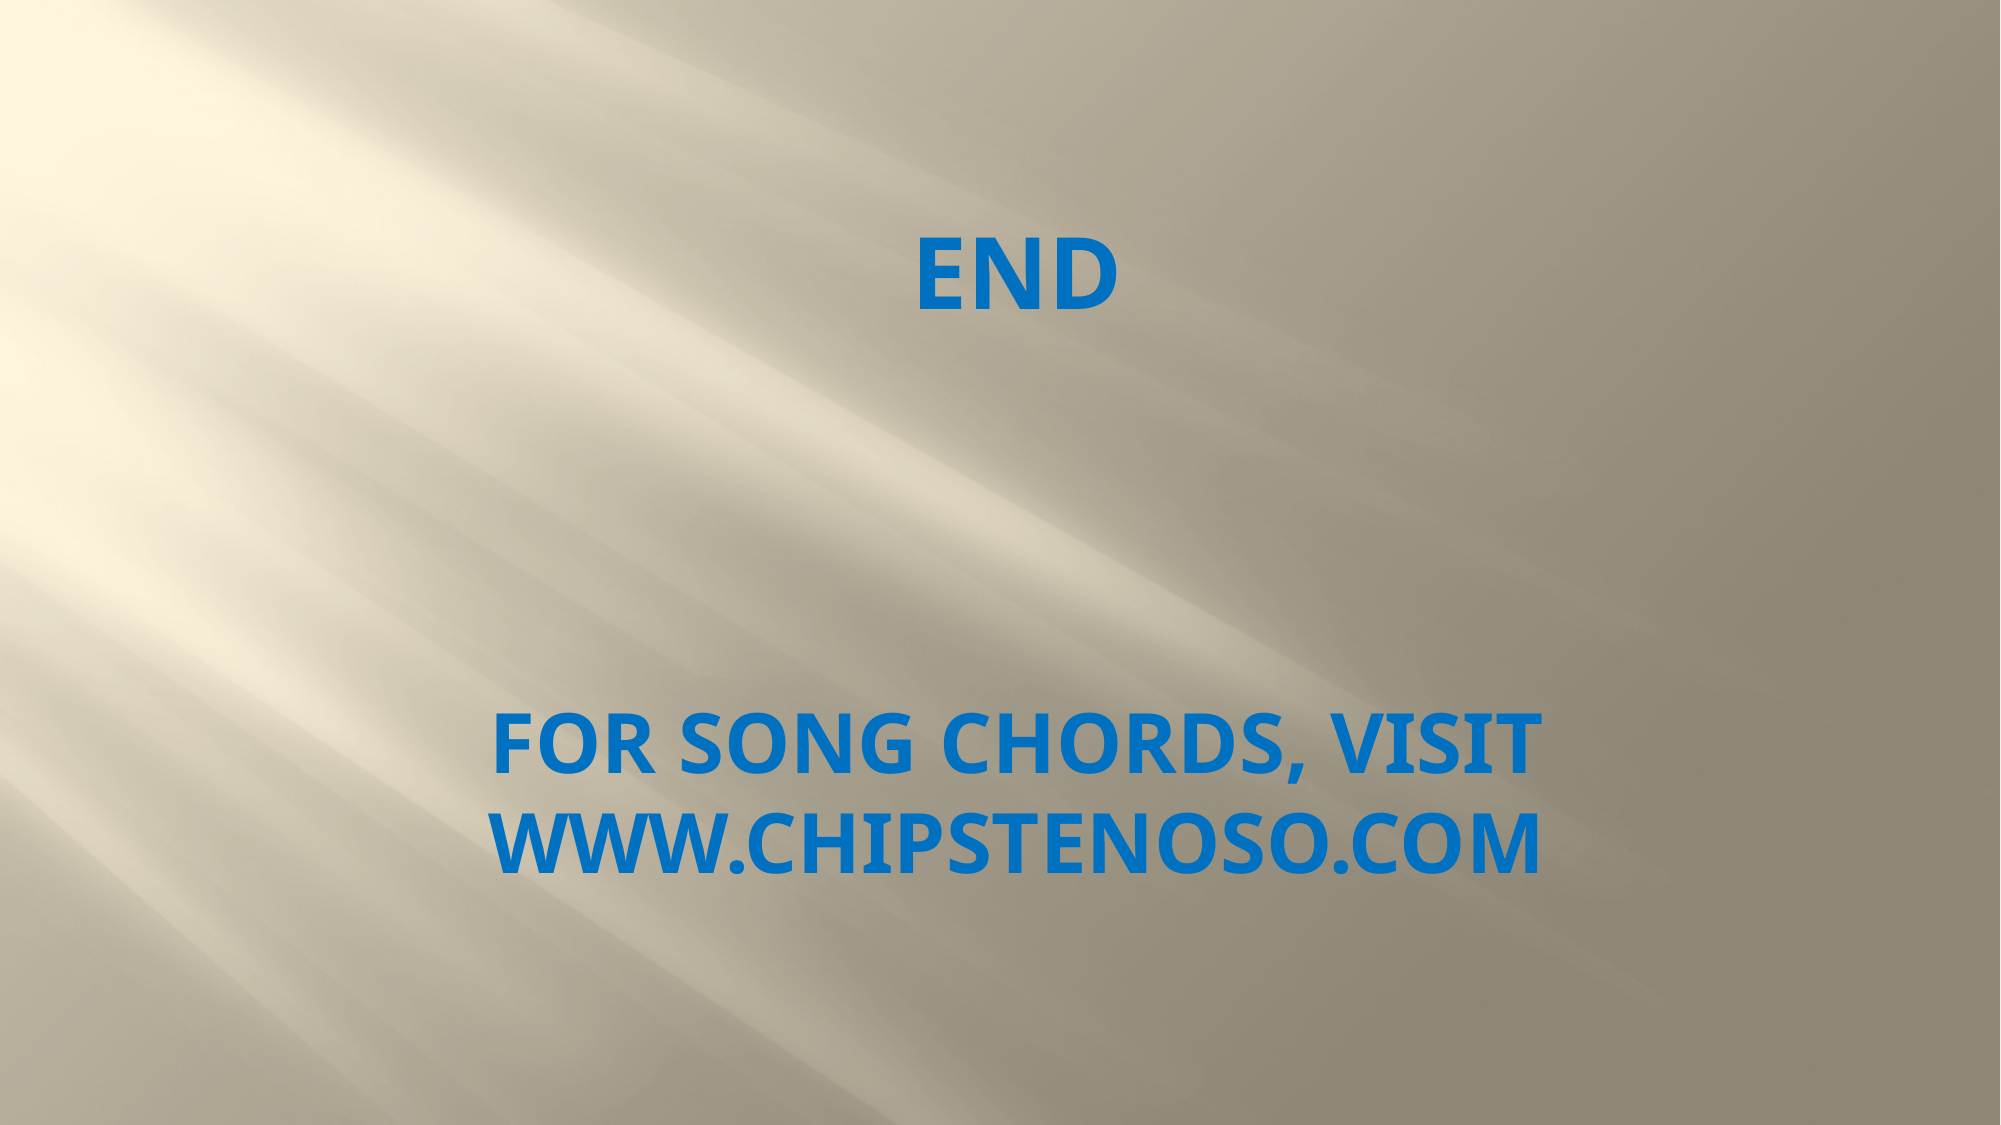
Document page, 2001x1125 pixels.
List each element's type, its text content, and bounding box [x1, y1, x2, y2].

title End For song chords, visit www.chipstenoso.com [33, 62, 2000, 1038]
